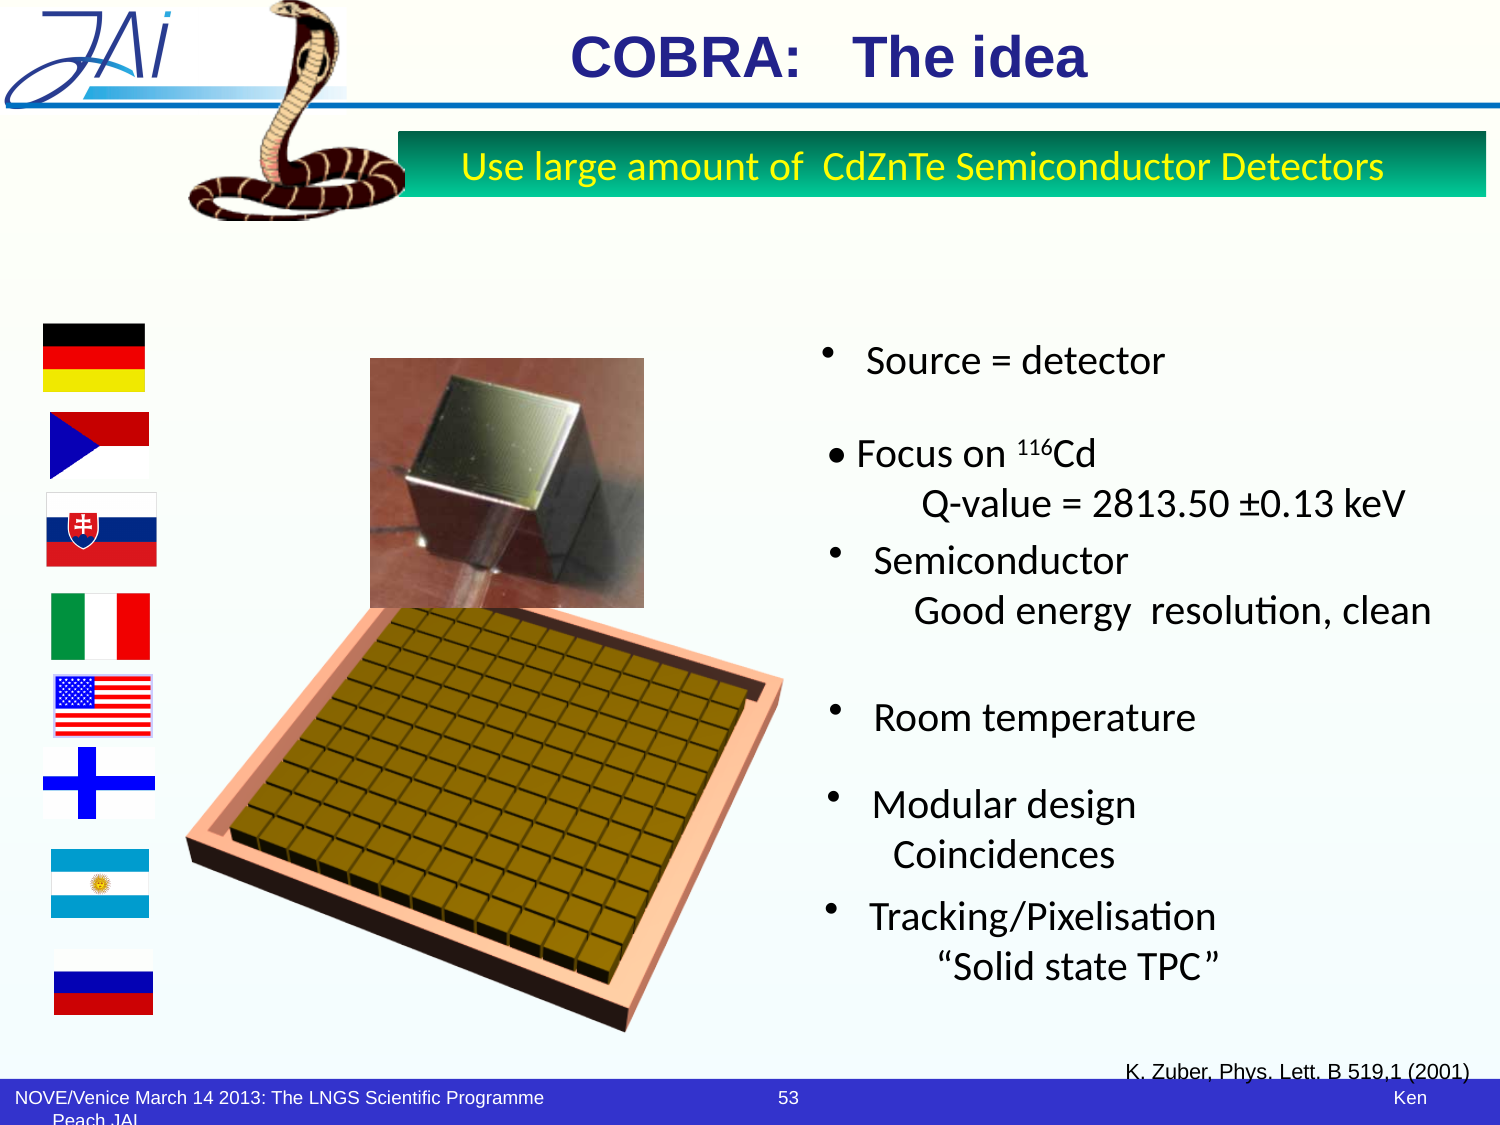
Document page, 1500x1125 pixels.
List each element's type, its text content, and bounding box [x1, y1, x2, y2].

picture [160, 358, 809, 1051]
picture [49, 412, 149, 479]
text_box Room temperature [813, 682, 1289, 747]
picture [0, 0, 405, 222]
text_box Semiconductor Good energy resolution, clean [813, 534, 1471, 641]
picture [51, 872, 149, 895]
text_box Source = detector [806, 325, 1181, 391]
text_box Use large amount of CdZnTe Semiconductor Detectors [409, 131, 1487, 197]
picture [43, 323, 145, 392]
picture [51, 593, 151, 660]
text_box • Focus on 116Cd Q-value = 2813.50 ±0.13 keV [811, 418, 1497, 534]
picture [54, 949, 153, 1015]
picture [46, 492, 157, 567]
text_box Modular design Coincidences [813, 769, 1162, 884]
picture [53, 674, 153, 738]
title COBRA: The idea [409, 18, 1377, 91]
picture [43, 747, 155, 819]
text_box K. Zuber, Phys. Lett. B 519,1 (2001) [1110, 1050, 1492, 1092]
text_box Tracking/Pixelisation “Solid state TPC” [813, 881, 1236, 996]
